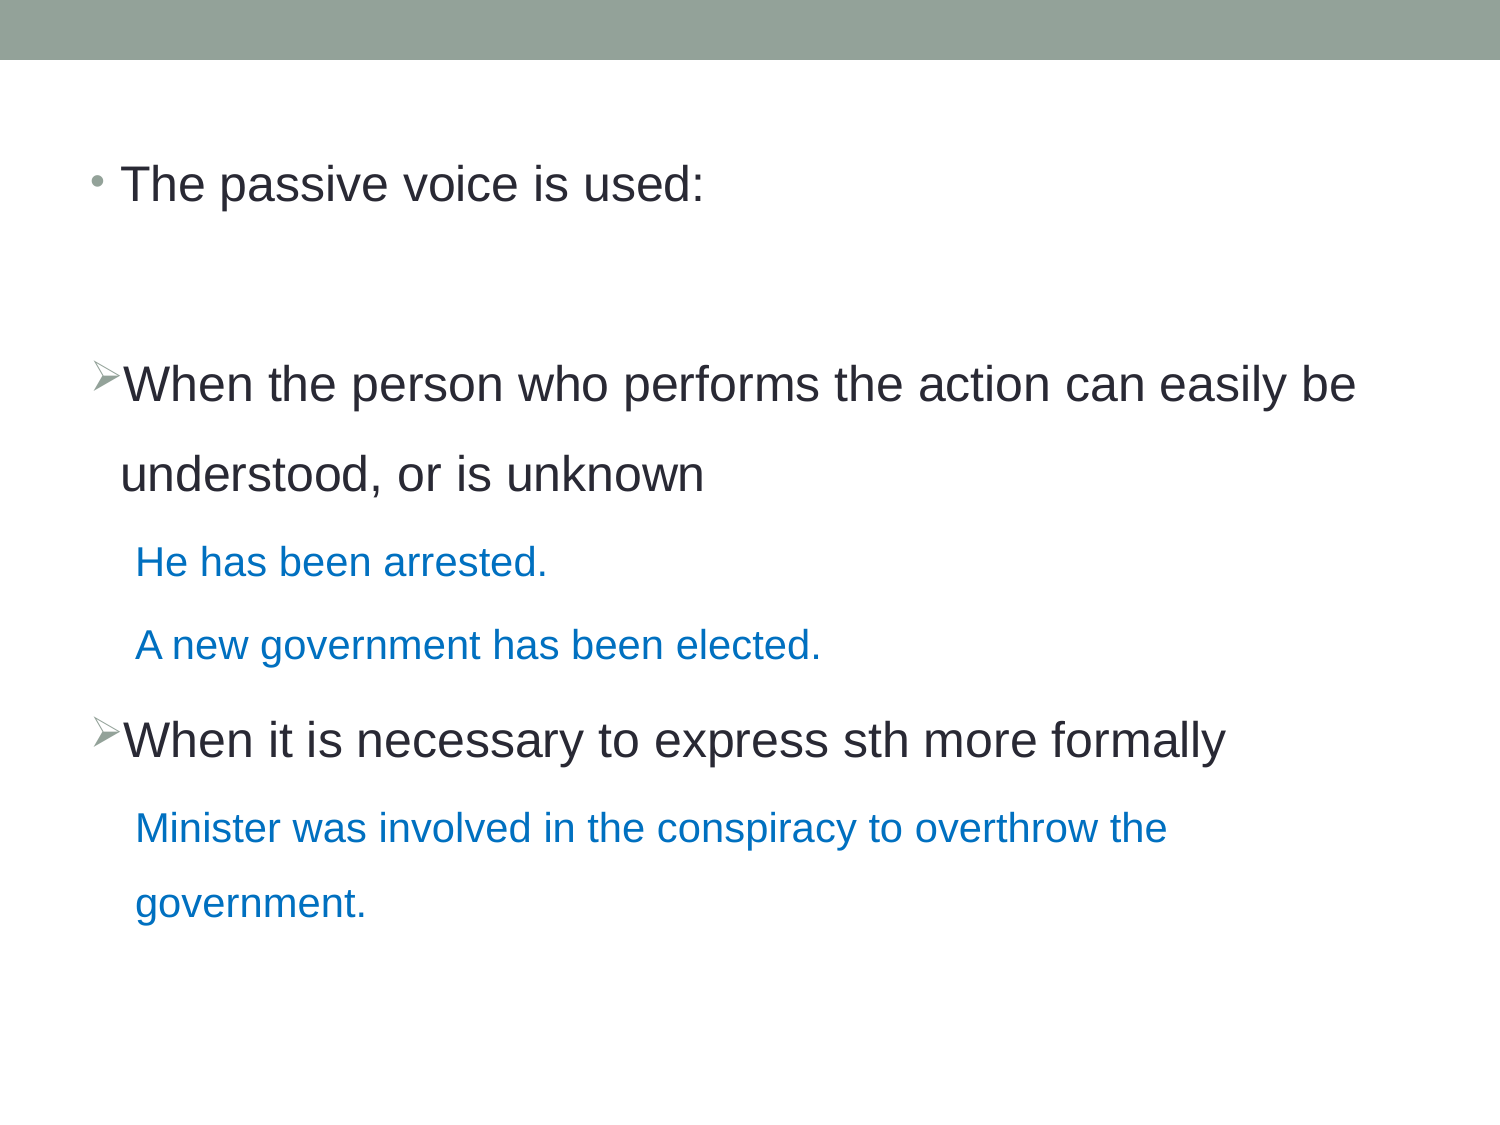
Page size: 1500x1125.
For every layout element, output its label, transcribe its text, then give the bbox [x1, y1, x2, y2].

list The passive voice is used: When the person who performs the action can easily be understood, or is unknown He has been arrested. A new government has been elected. When it is necessary to express sth more formally Minister was involved in the conspiracy to overthrow the government. [75, 113, 1425, 1005]
